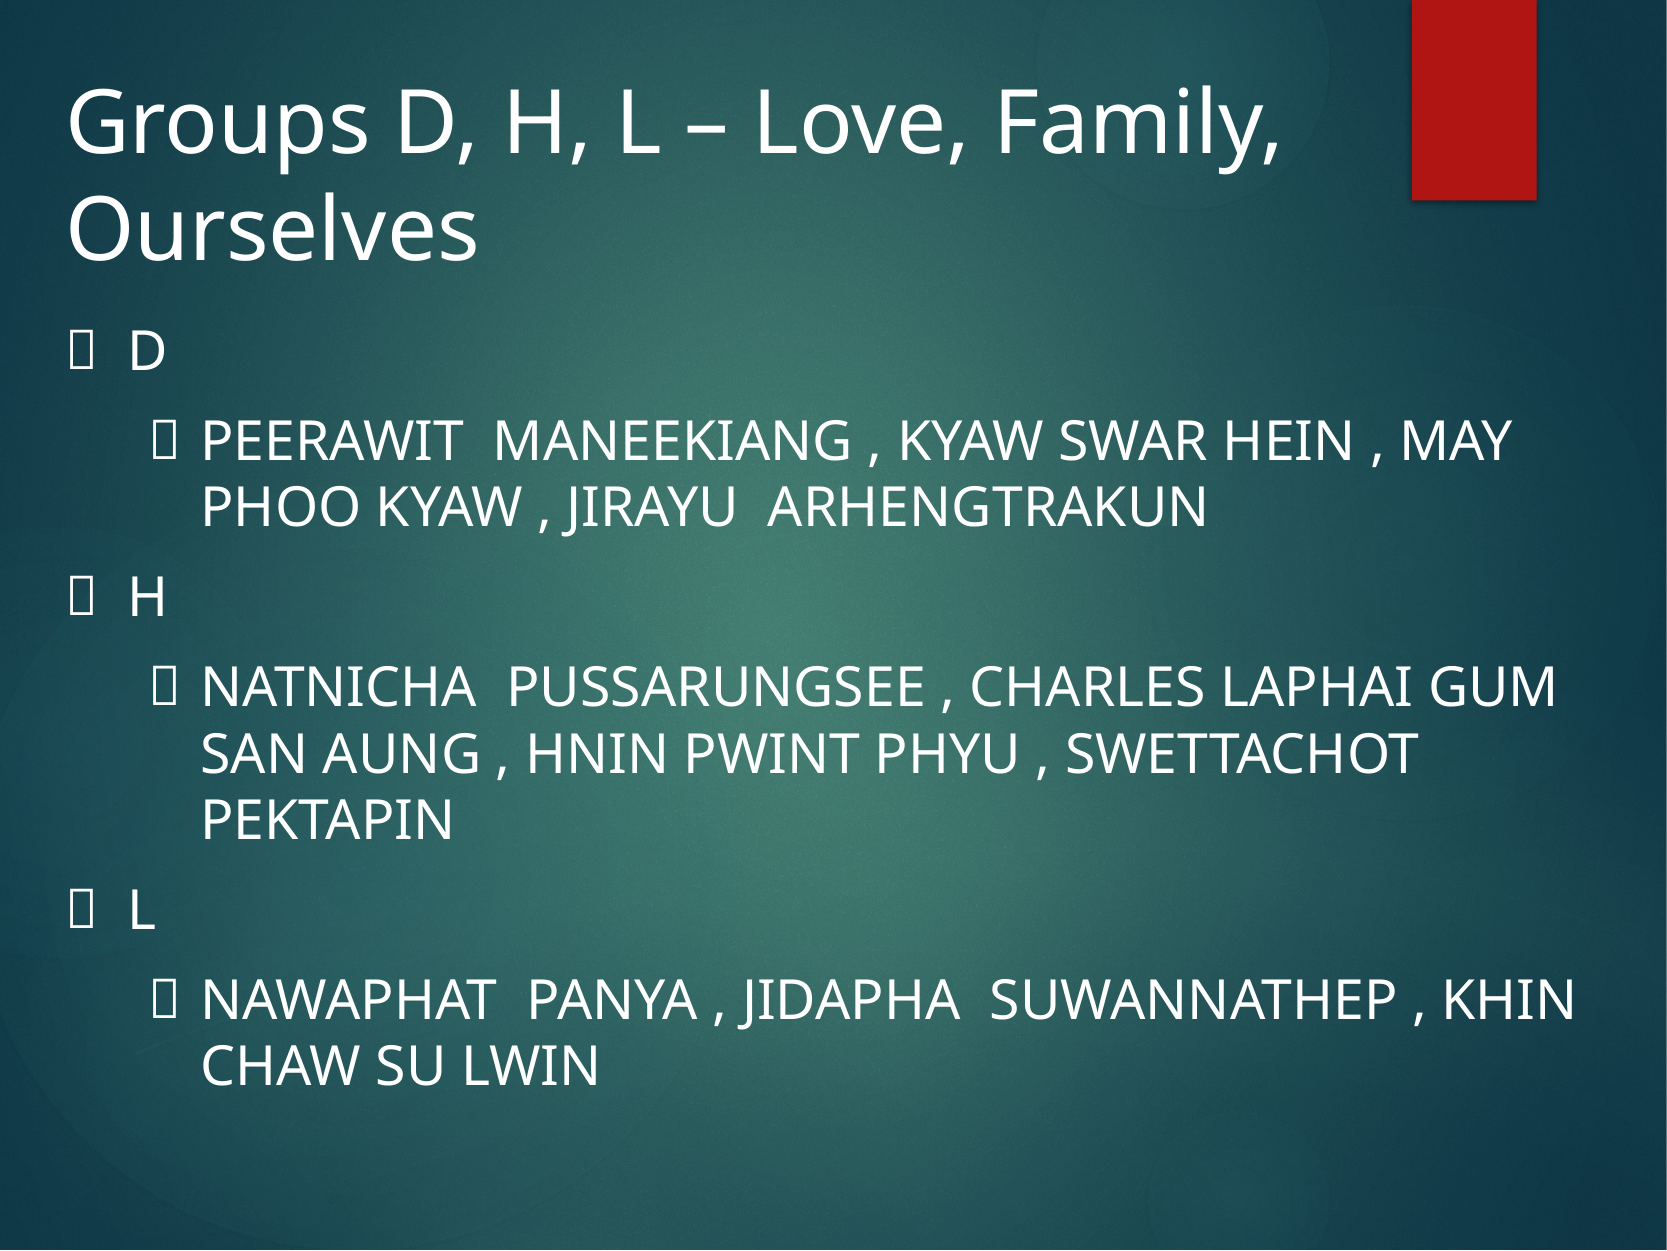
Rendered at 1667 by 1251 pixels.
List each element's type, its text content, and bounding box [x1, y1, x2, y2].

title Groups D, H, L – Love, Family, Ourselves [50, 50, 1617, 200]
list D PEERAWIT MANEEKIANG , KYAW SWAR HEIN , MAY PHOO KYAW , JIRAYU ARHENGTRAKUN H NATNICHA PUSSARUNGSEE , CHARLES LAPHAI GUM SAN AUNG , HNIN PWINT PHYU , SWETTACHOT PEKTAPIN L NAWAPHAT PANYA , JIDAPHA SUWANNATHEP , KHIN CHAW SU LWIN [50, 300, 1617, 1200]
